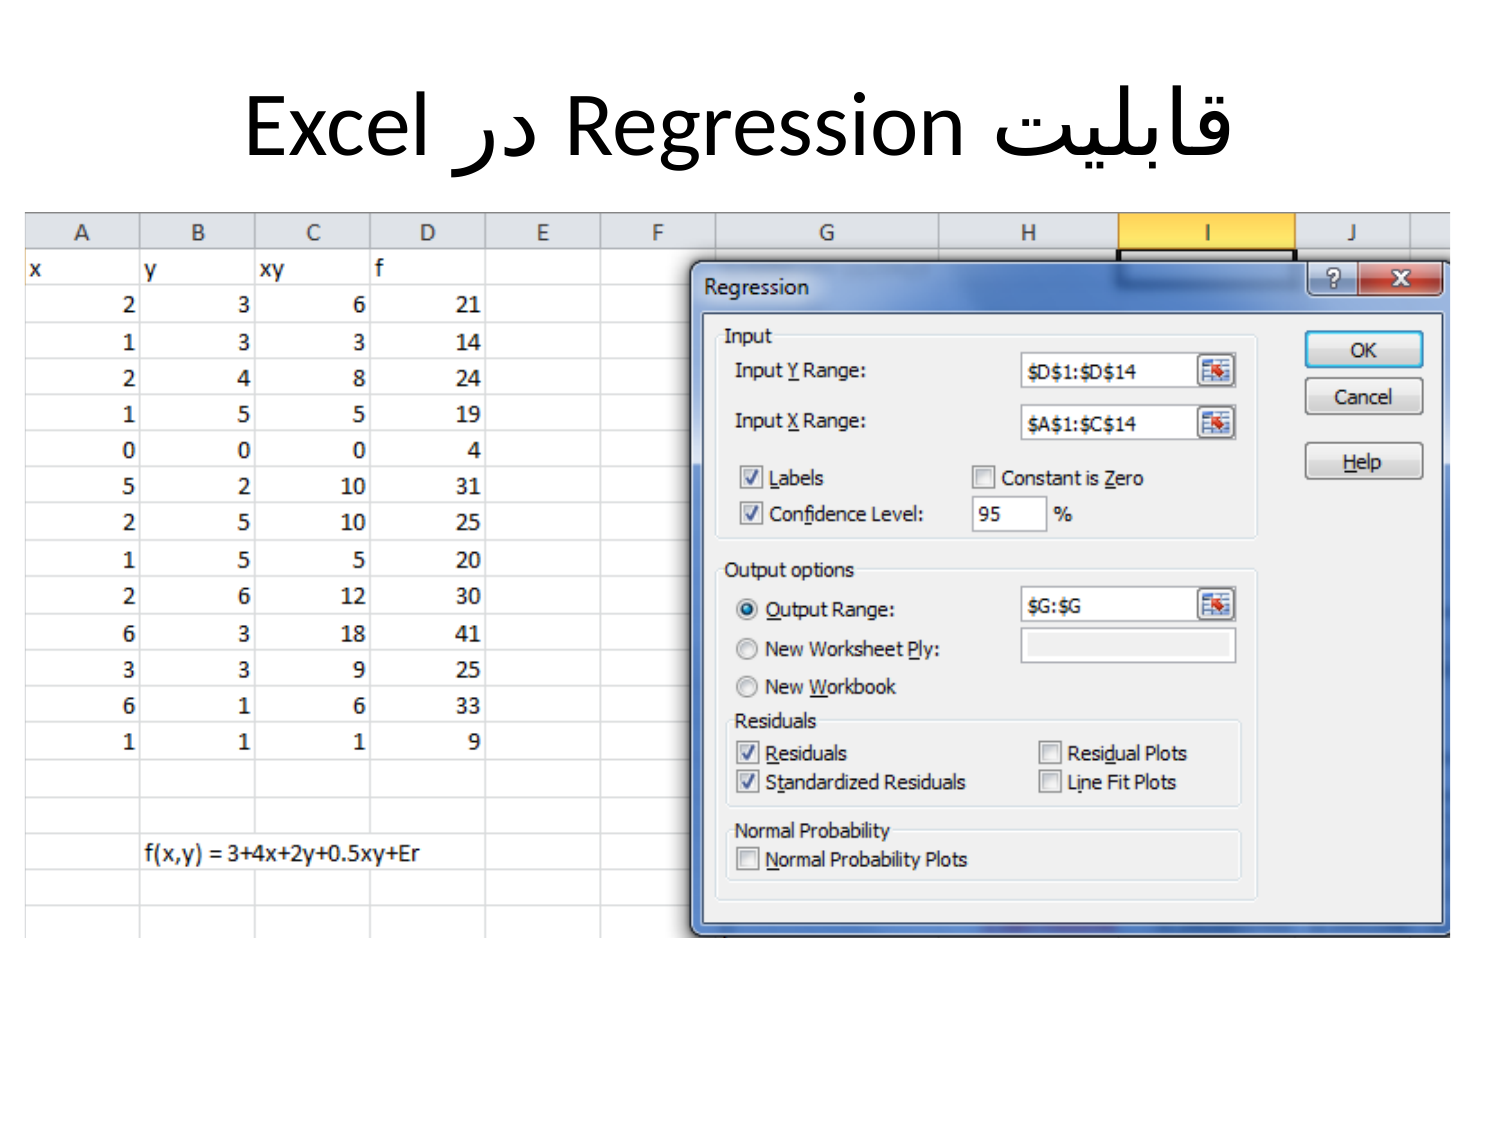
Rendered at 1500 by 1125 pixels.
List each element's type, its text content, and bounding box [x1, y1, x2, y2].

title قابلیت Regression در Excel [65, 24, 1416, 210]
picture [24, 212, 1451, 938]
